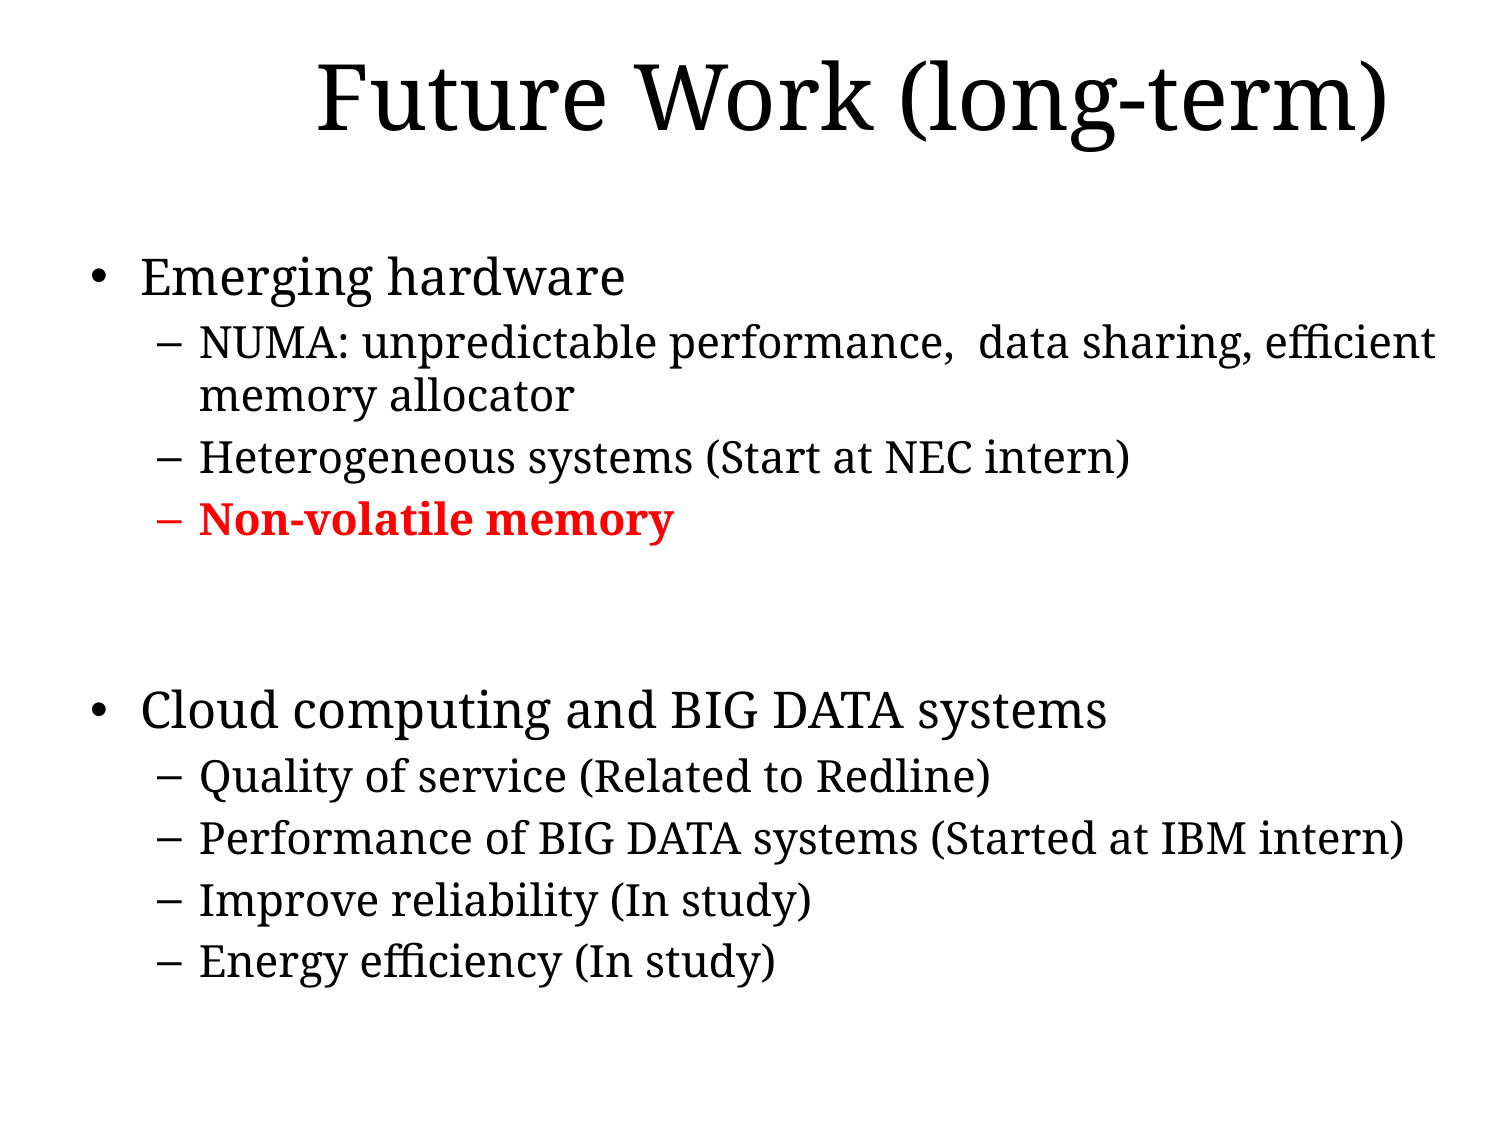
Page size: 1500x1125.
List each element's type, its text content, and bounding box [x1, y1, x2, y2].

title Future Work (long-term) [300, 0, 1500, 188]
list Emerging hardware NUMA: unpredictable performance, data sharing, efficient memory allocator Heterogeneous systems (Start at NEC intern) Non-volatile memory Cloud computing and BIG DATA systems Quality of service (Related to Redline) Performance of BIG DATA systems (Started at IBM intern) Improve reliability (In study) Energy efficiency (In study) [75, 237, 1488, 1000]
